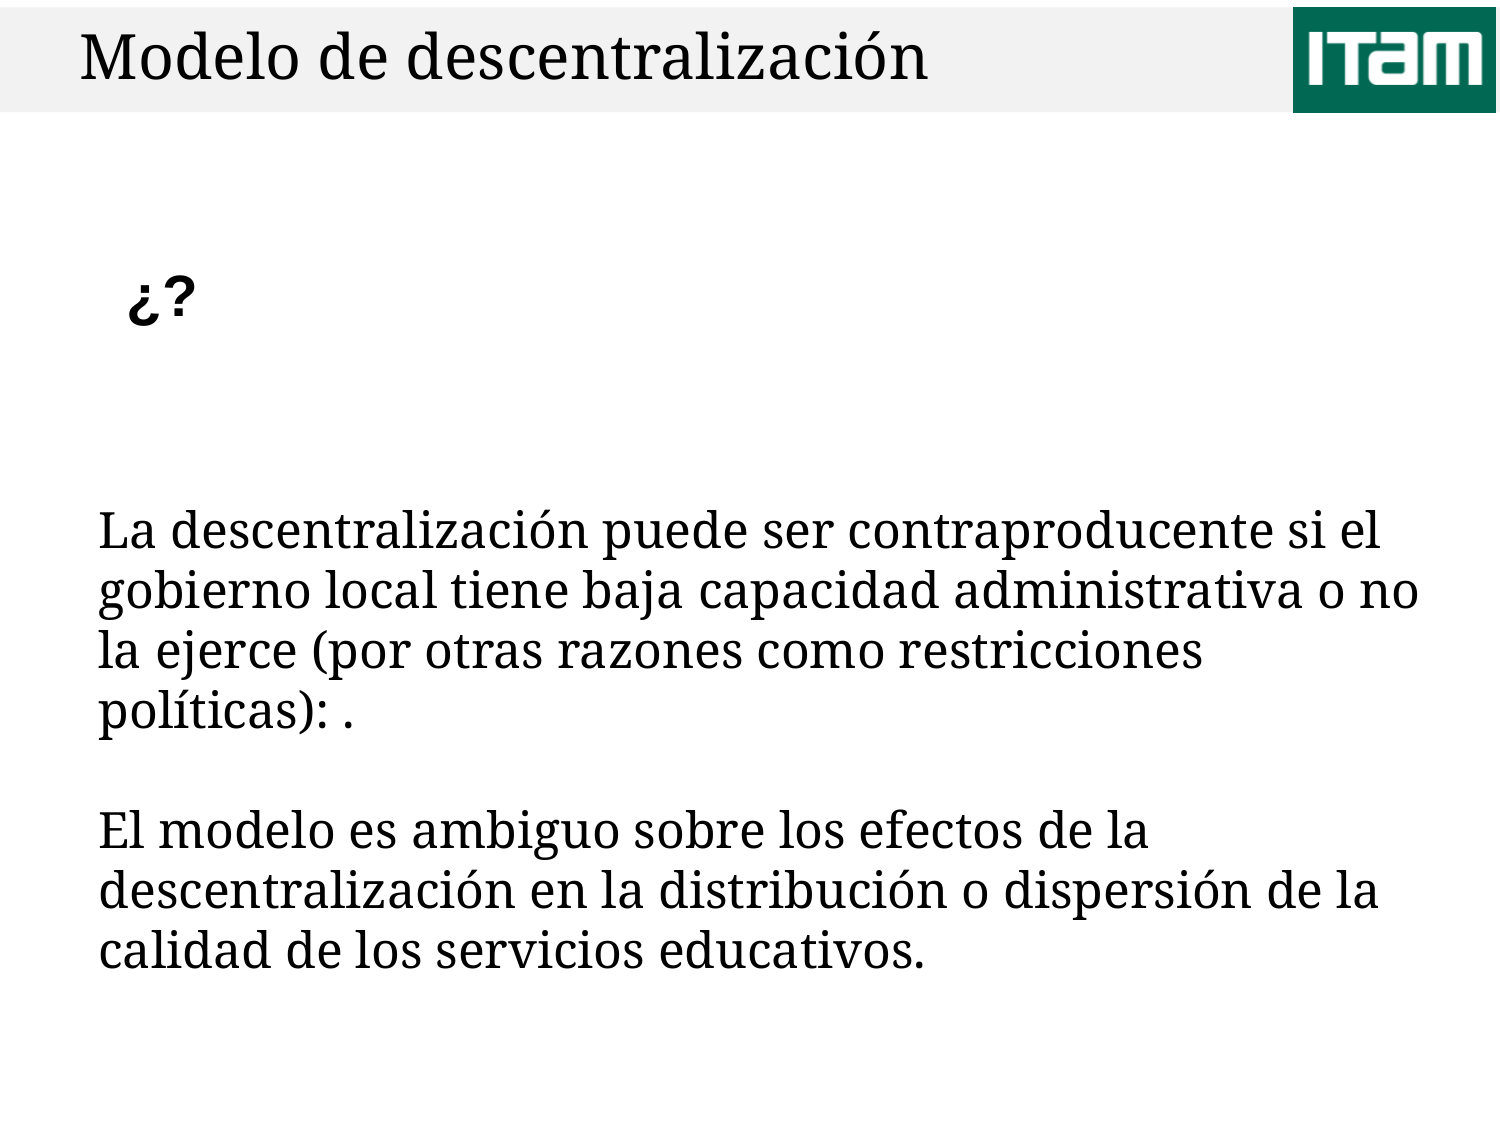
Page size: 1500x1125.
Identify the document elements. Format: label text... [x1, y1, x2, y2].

text_box [0, 6, 1500, 113]
text_box Modelo de descentralización [64, 9, 1187, 100]
picture [1293, 7, 1496, 113]
